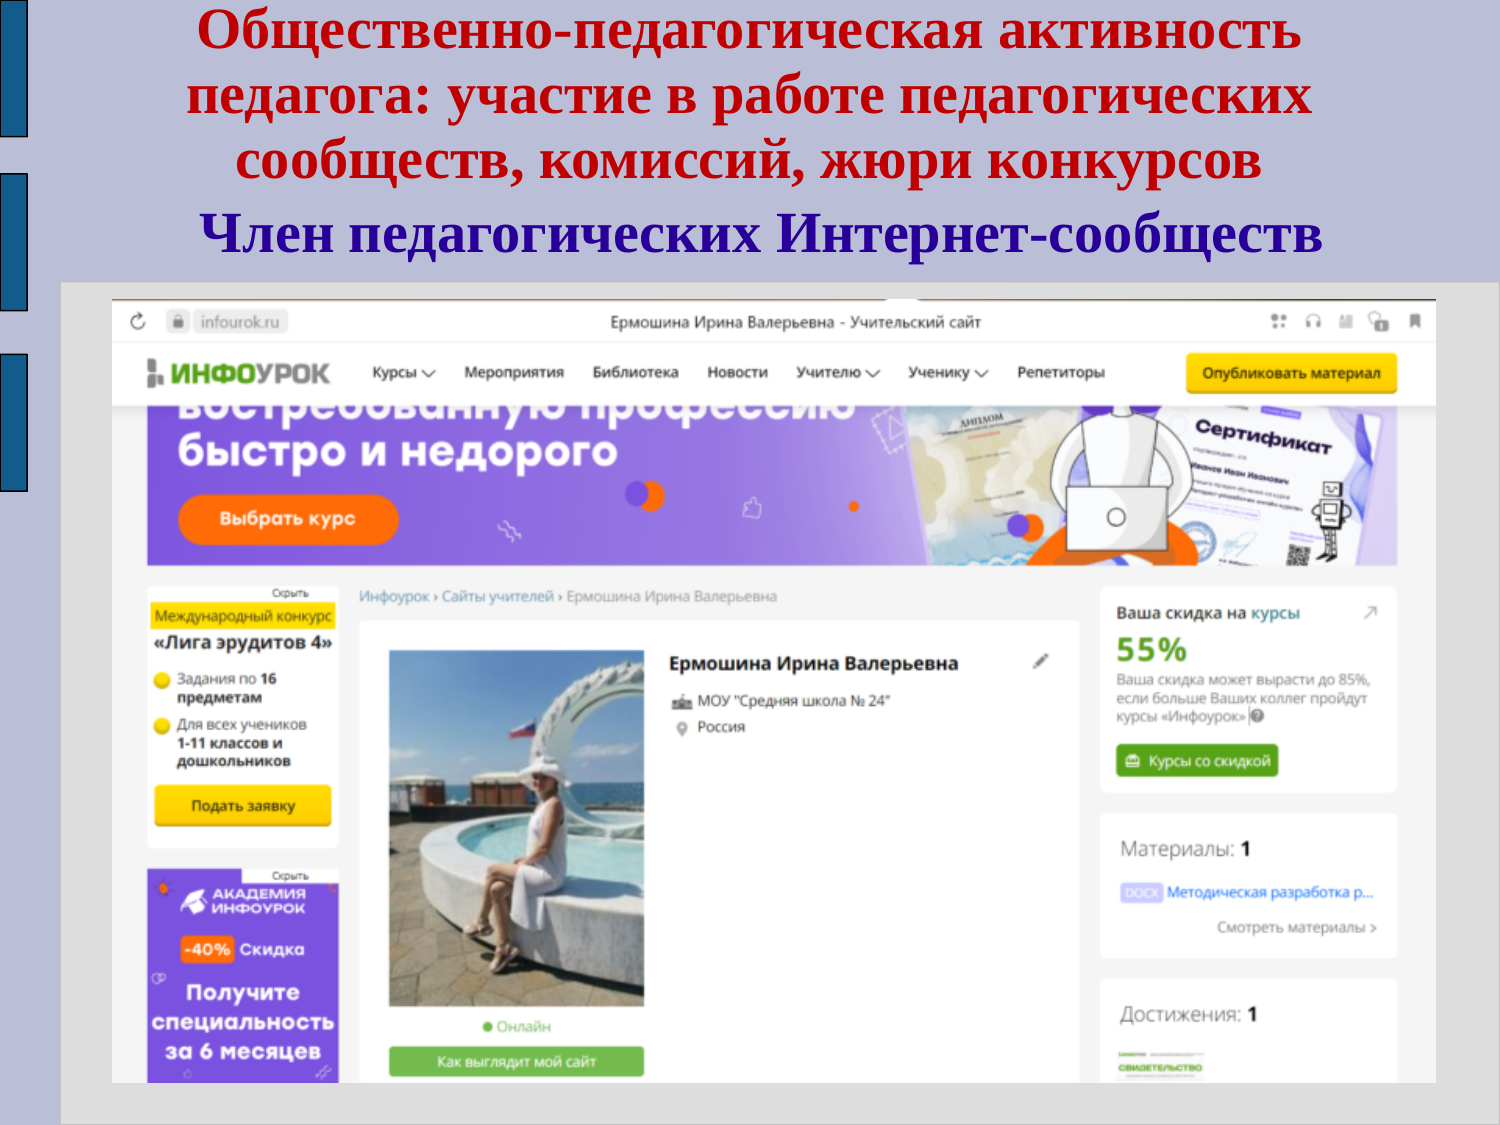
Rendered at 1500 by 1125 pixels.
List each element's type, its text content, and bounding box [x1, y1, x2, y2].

picture [111, 299, 1436, 1083]
title Общественно-педагогическая активность педагога: участие в работе педагогических сообществ, комиссий, жюри конкурсов [110, 19, 1388, 169]
list Член педагогических Интернет-сообществ [64, 196, 1459, 338]
